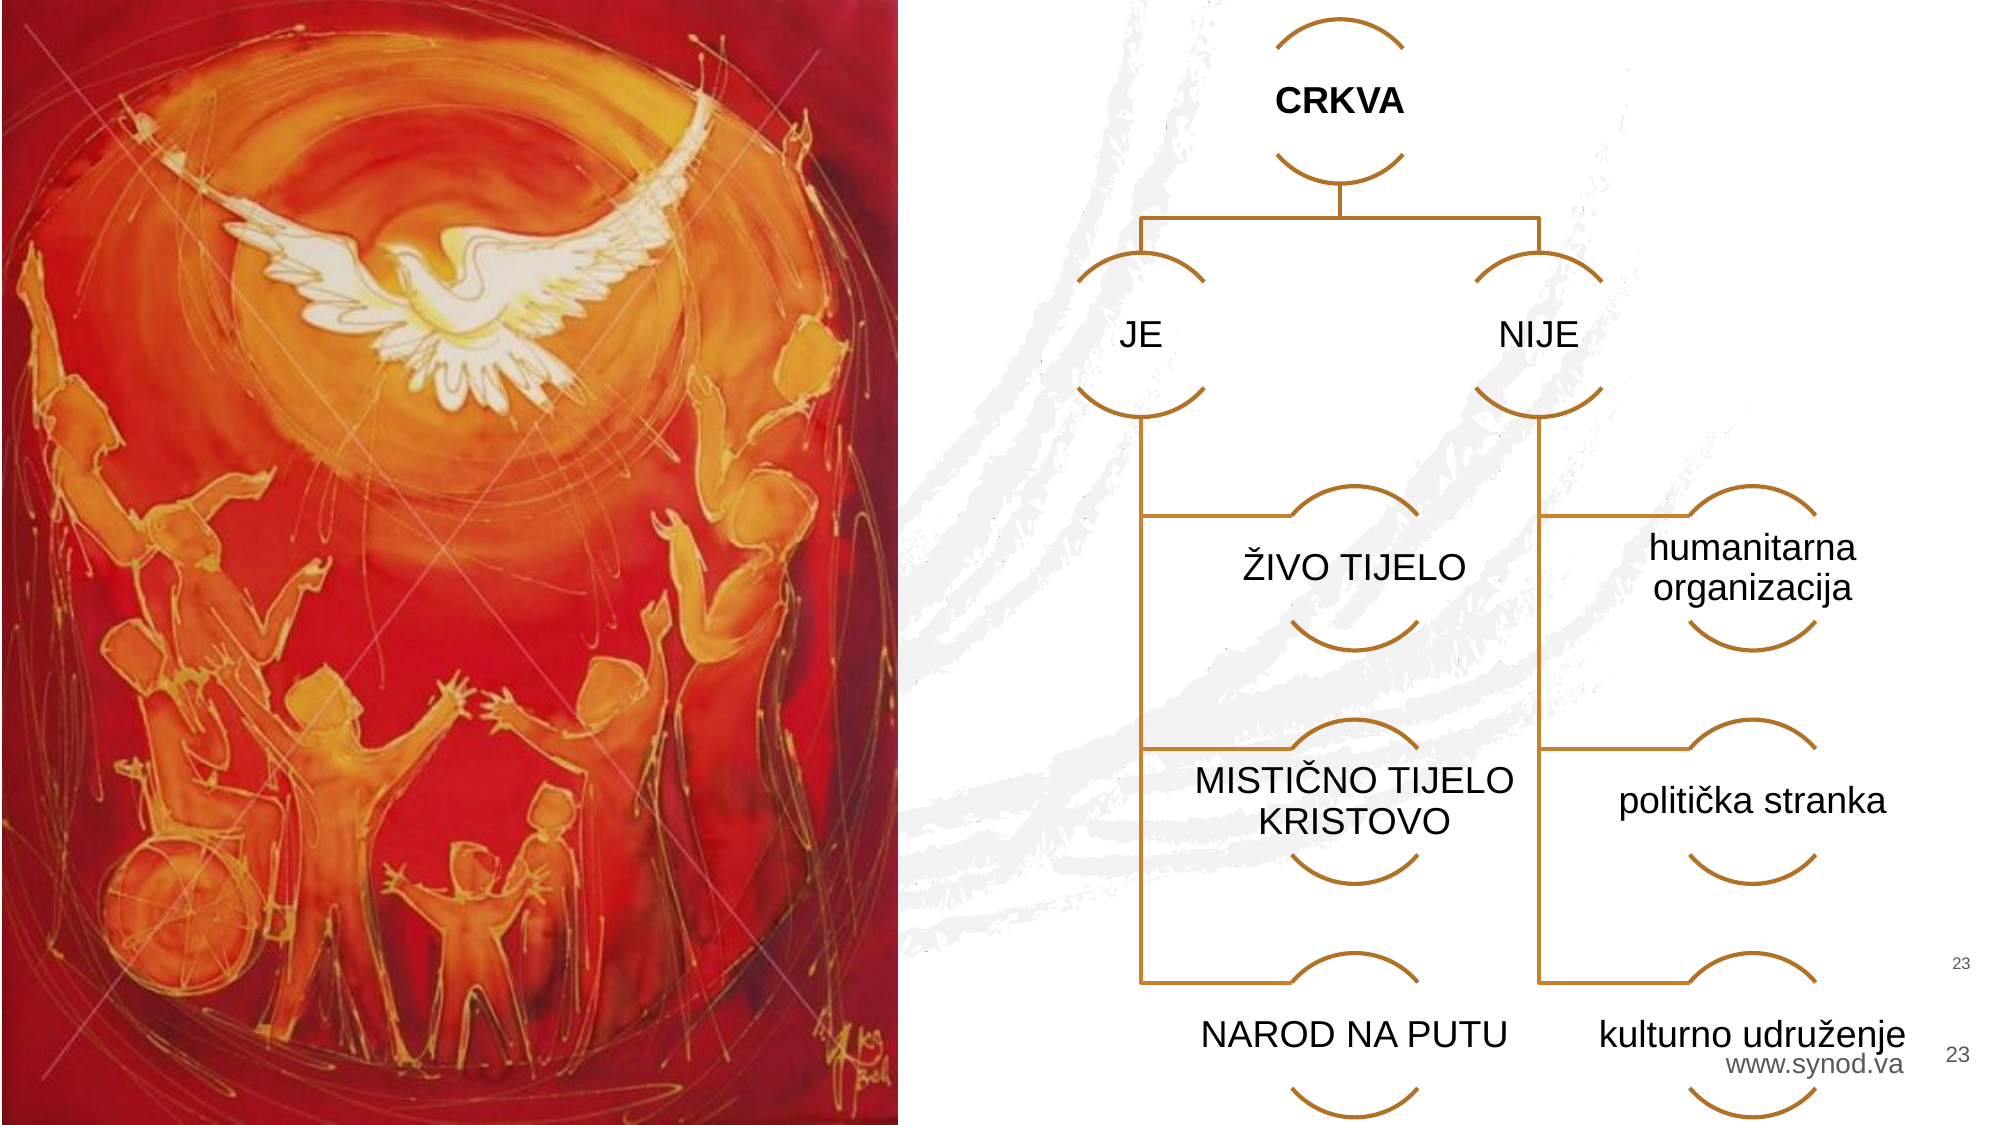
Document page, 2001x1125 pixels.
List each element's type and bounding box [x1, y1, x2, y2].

text_box [897, 18, 1997, 1118]
picture [0, 0, 2000, 1125]
